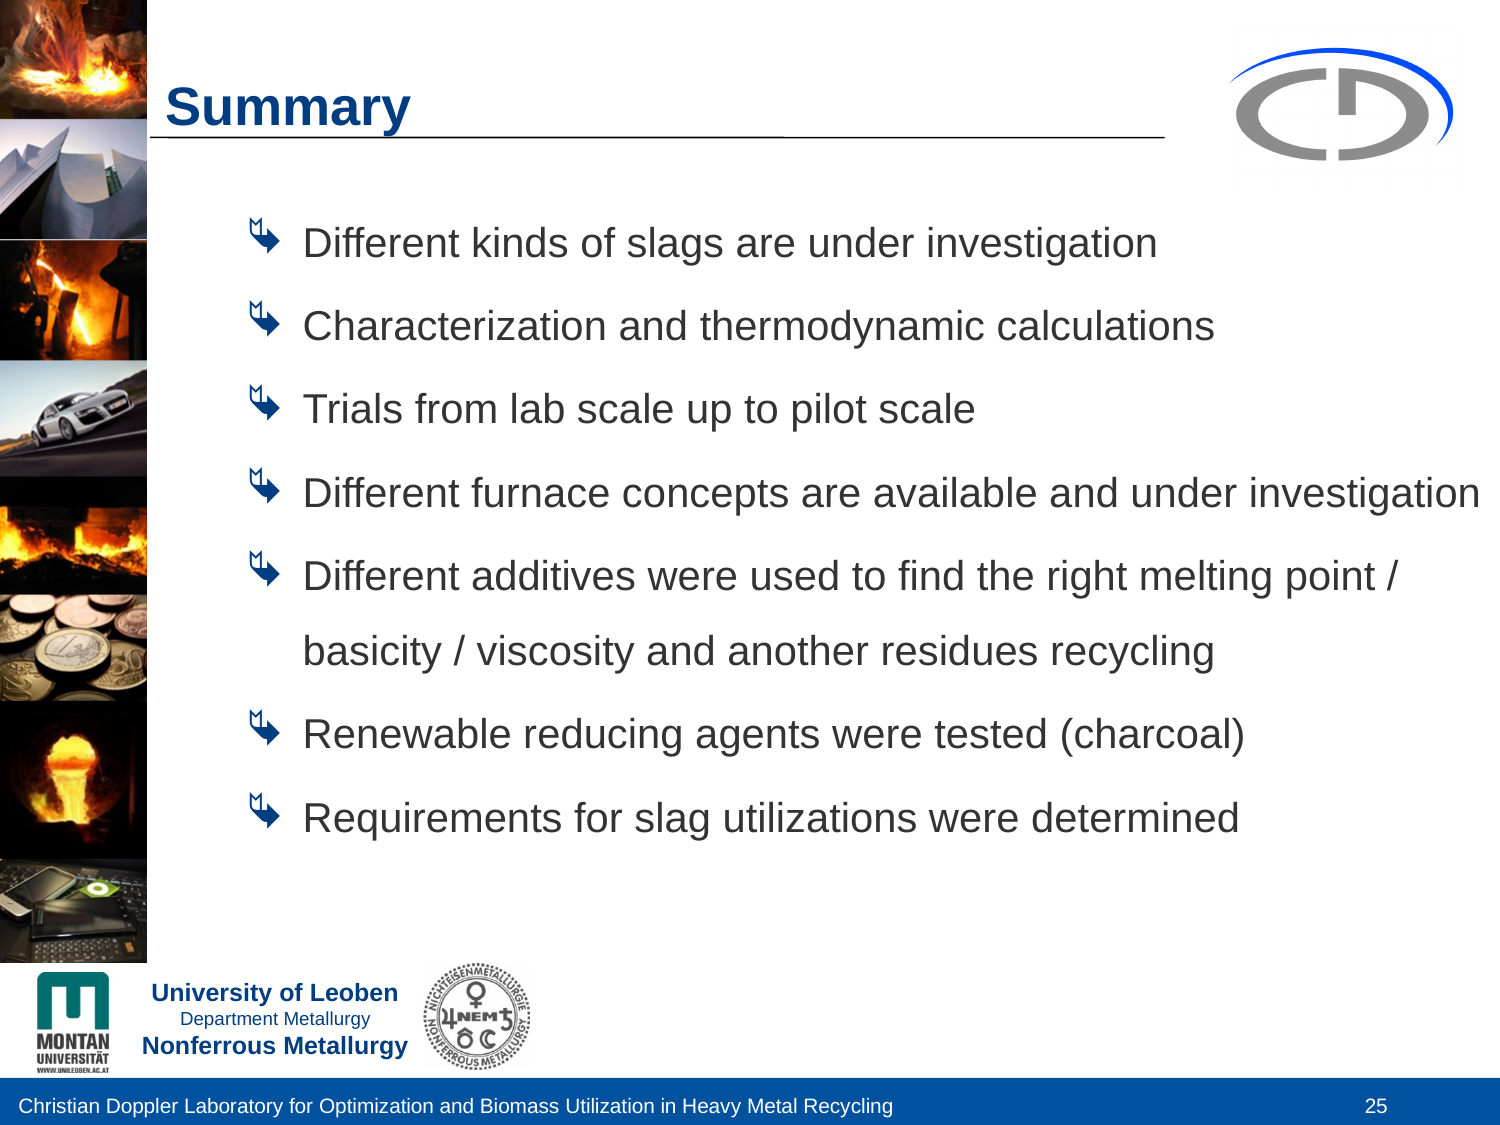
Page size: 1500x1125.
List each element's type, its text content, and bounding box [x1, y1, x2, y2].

title Summary [149, 6, 1226, 145]
text_box Different kinds of slags are under investigation Characterization and thermodynamic calculations Trials from lab scale up to pilot scale Different furnace concepts are available and under investigation Different additives were used to find the right melting point / basicity / viscosity and another residues recycling Renewable reducing agents were tested (charcoal) Requirements for slag utilizations were determined [184, 183, 1500, 1004]
picture [37, 972, 109, 1073]
picture [423, 1004, 530, 1070]
picture [1225, 27, 1459, 157]
picture [0, 0, 147, 963]
list [159, 157, 1460, 979]
